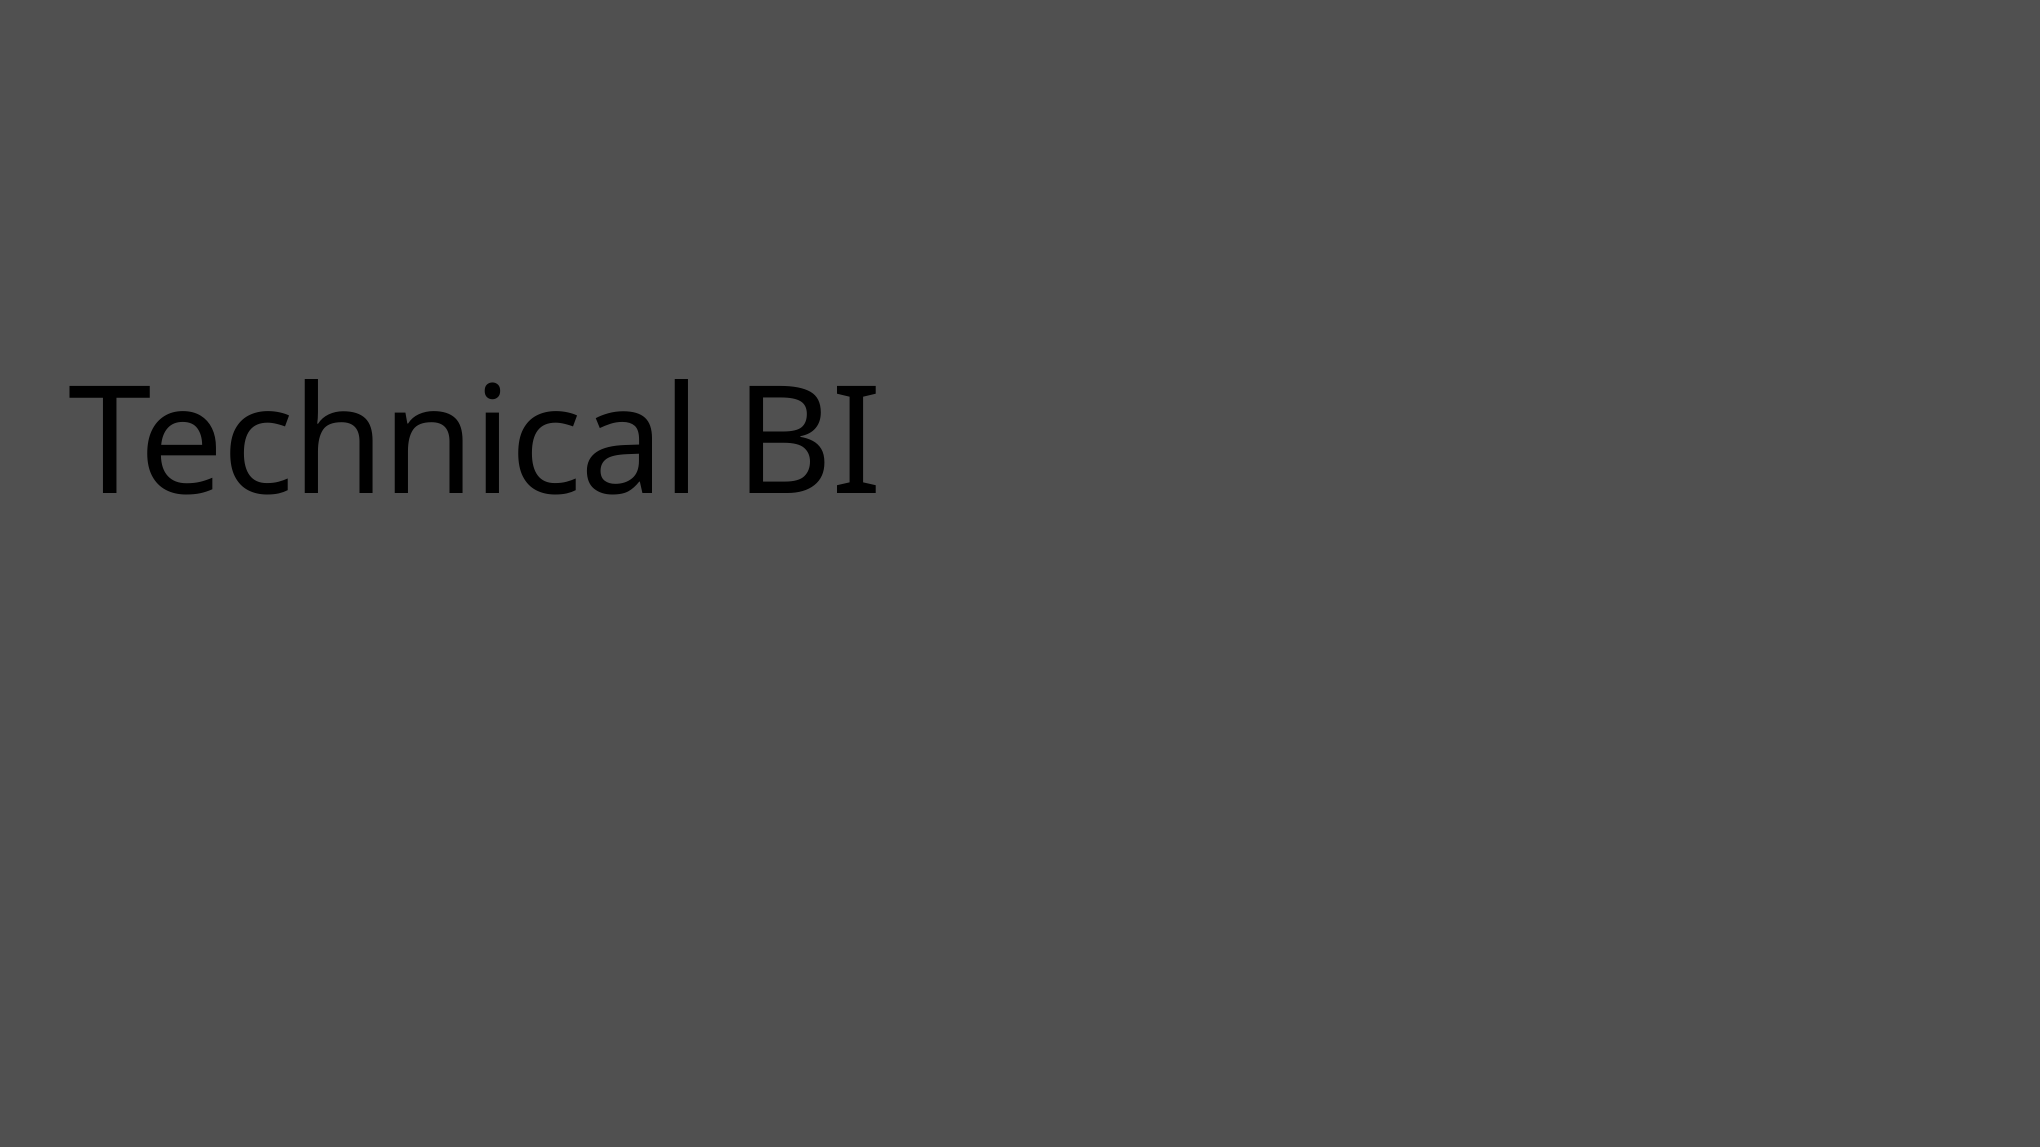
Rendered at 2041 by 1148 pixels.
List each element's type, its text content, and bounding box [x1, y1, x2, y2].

title Technical BI [45, 348, 1996, 543]
